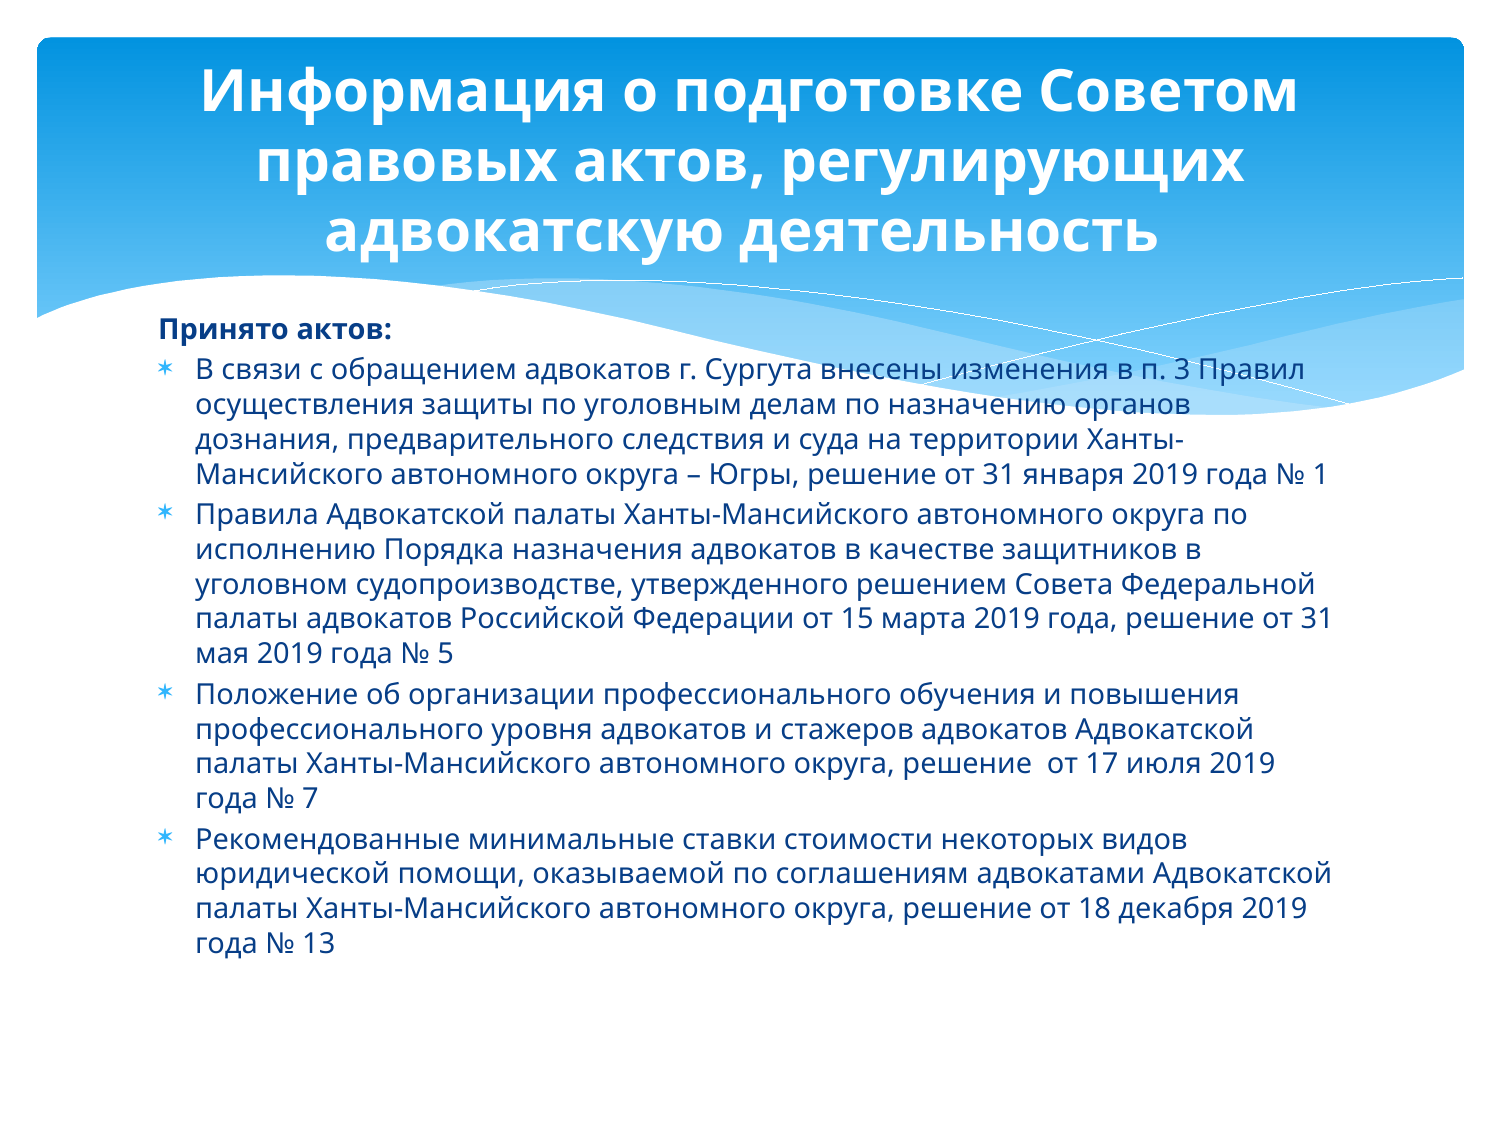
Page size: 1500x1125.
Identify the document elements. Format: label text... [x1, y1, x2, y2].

list Принято актов: В связи с обращением адвокатов г. Сургута внесены изменения в п. 3 Правил осуществления защиты по уголовным делам по назначению органов дознания, предварительного следствия и суда на территории Ханты-Мансийского автономного округа – Югры, решение от 31 января 2019 года № 1 Правила Адвокатской палаты Ханты-Мансийского автономного округа по исполнению Порядка назначения адвокатов в качестве защитников в уголовном судопроизводстве, утвержденного решением Совета Федеральной палаты адвокатов Российской Федерации от 15 марта 2019 года, решение от 31 мая 2019 года № 5 Положение об организации профессионального обучения и повышения профессионального уровня адвокатов и стажеров адвокатов Адвокатской палаты Ханты-Мансийского автономного округа, решение от 17 июля 2019 года № 7 Рекомендованные минимальные ставки стоимости некоторых видов юридической помощи, оказываемой по соглашениям адвокатами Адвокатской палаты Ханты-Мансийского автономного округа, решение от 18 декабря 2019 года № 13 [143, 302, 1359, 1005]
title Информация о подготовке Советом правовых актов, регулирующих адвокатскую деятельность [75, 55, 1425, 261]
